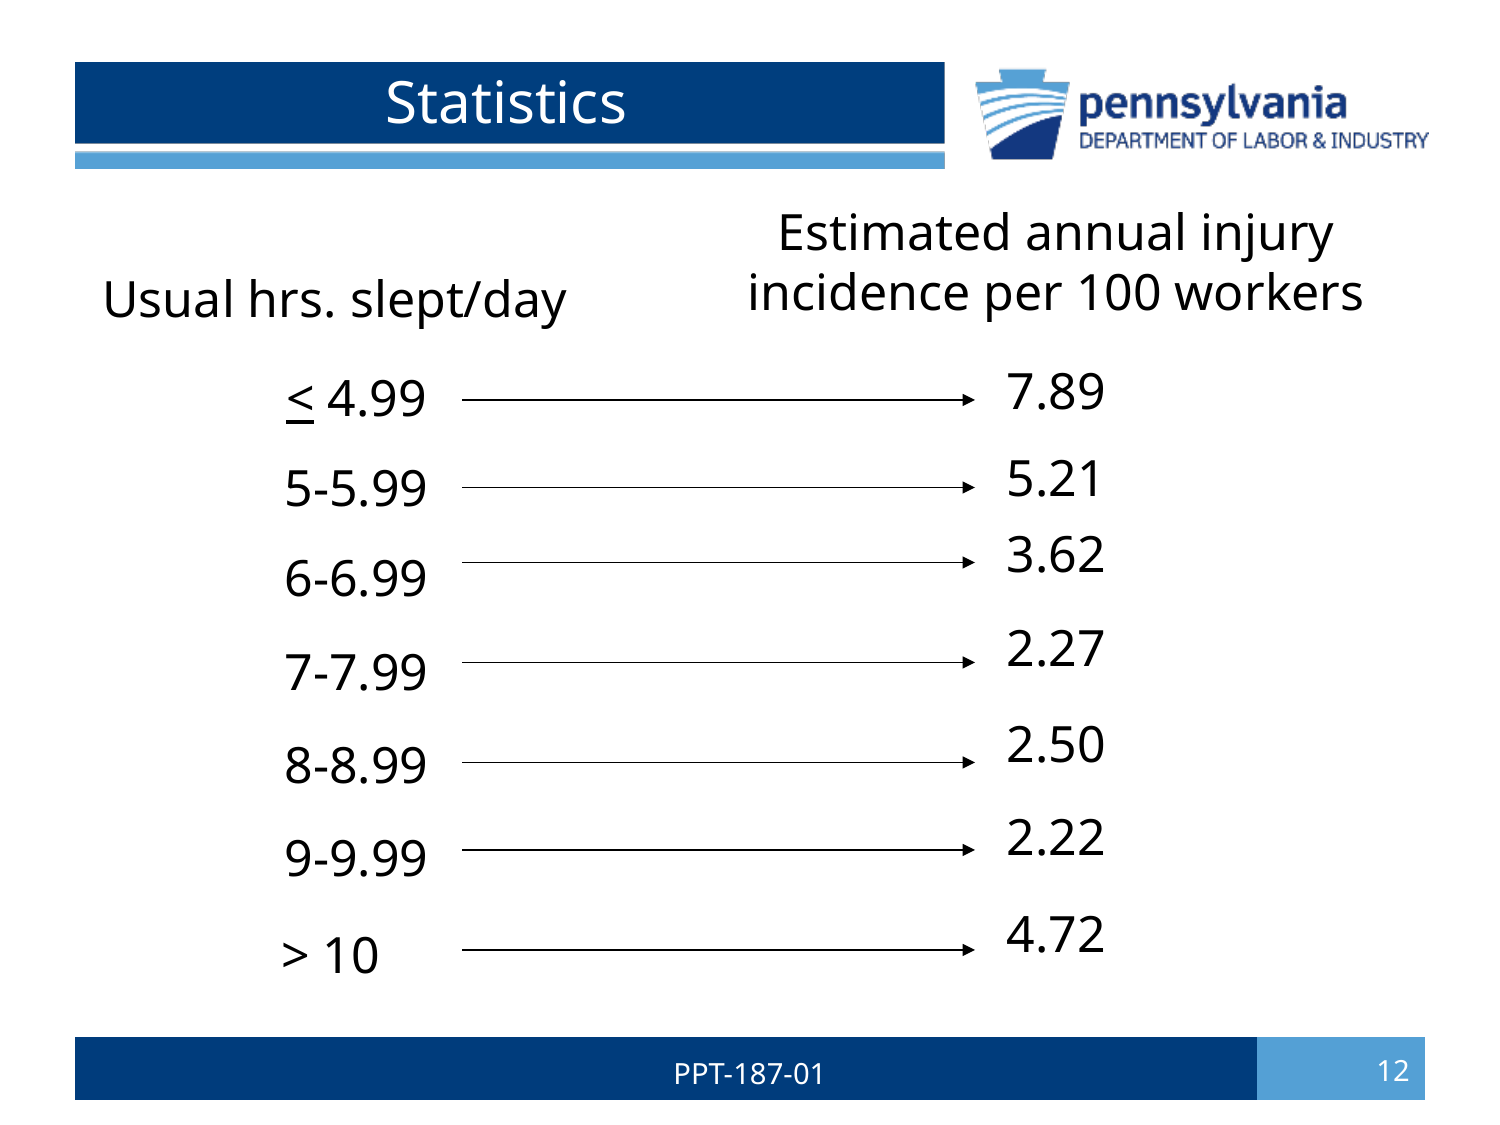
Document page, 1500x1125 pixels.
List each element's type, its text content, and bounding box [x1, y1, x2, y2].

footer PPT-187-01 [512, 1042, 988, 1103]
title Statistics [87, 62, 925, 138]
subtitle Usual hrs. slept/day < 4.99 5-5.99 6-6.99 7-7.99 8-8.99 9-9.99 > 10 [87, 200, 625, 1004]
picture [75, 62, 1429, 169]
slide_number 12 [1074, 1042, 1425, 1103]
picture [75, 1037, 1425, 1100]
text_box Estimated annual injury incidence per 100 workers 7.89 5.21 3.62 2.27 2.50 2.22 4.72 [699, 192, 1413, 1024]
